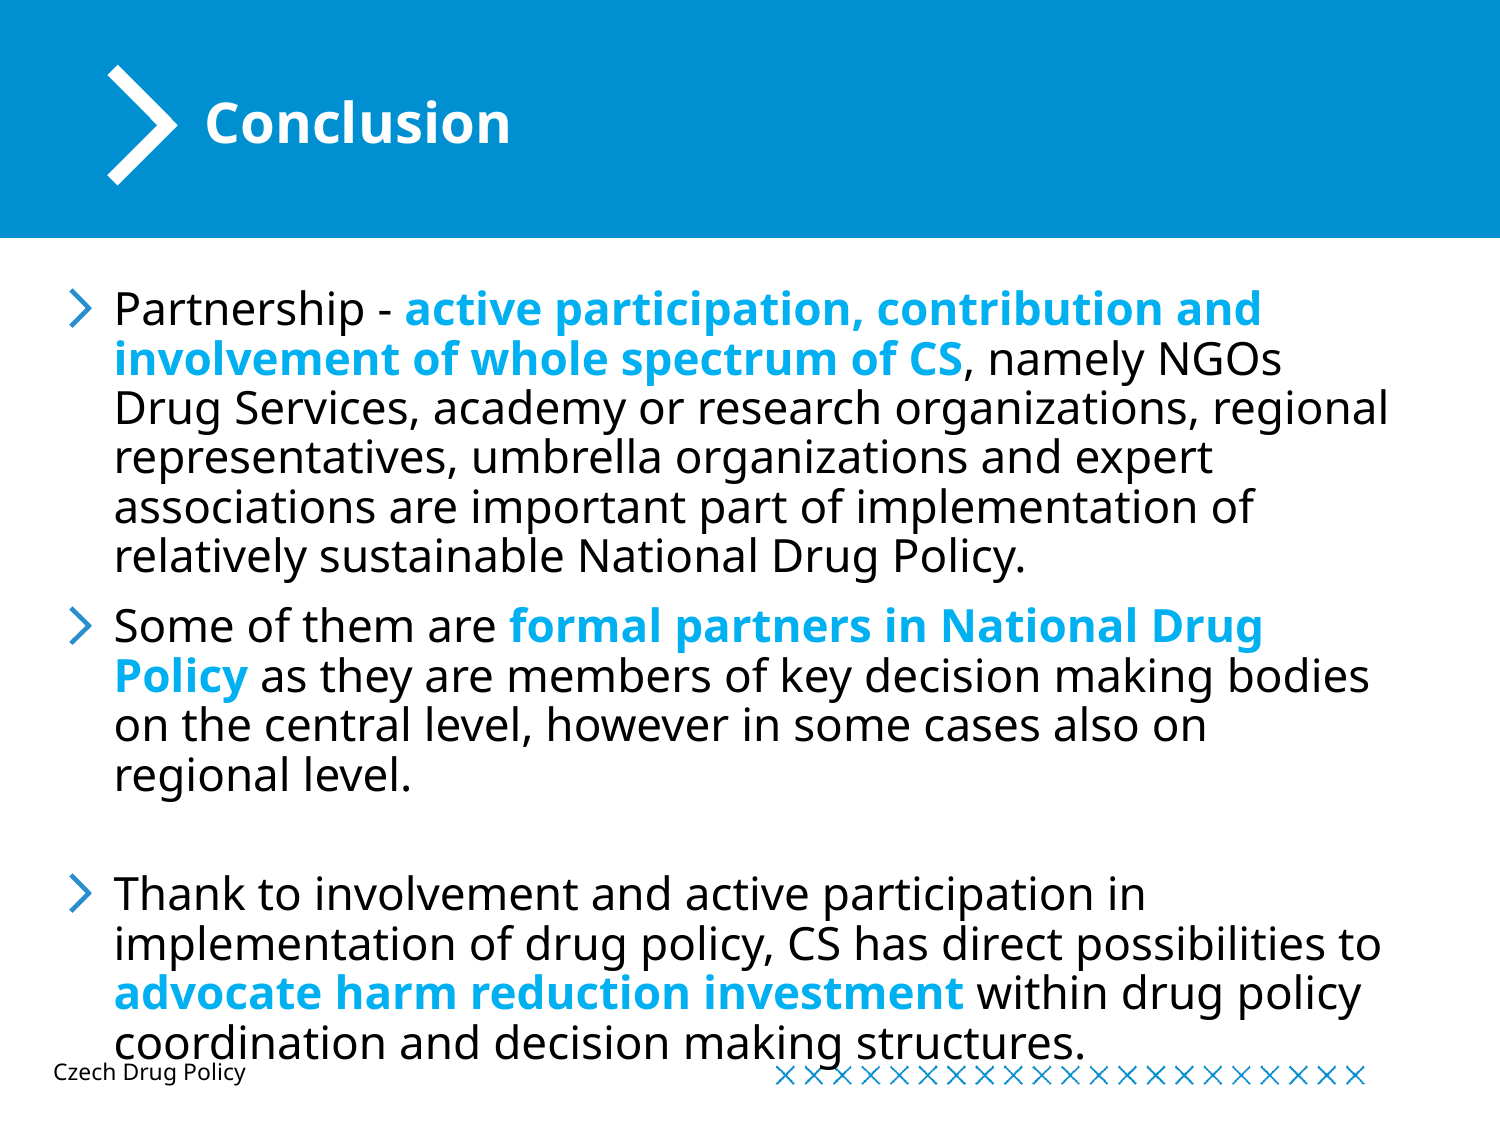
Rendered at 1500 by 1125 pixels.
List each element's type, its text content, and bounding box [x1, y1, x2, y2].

picture [109, 66, 176, 184]
picture [69, 606, 93, 645]
list Partnership - active participation, contribution and involvement of whole spectrum of CS, namely NGOs Drug Services, academy or research organizations, regional representatives, umbrella organizations and expert associations are important part of implementation of relatively sustainable National Drug Policy. Some of them are formal partners in National Drug Policy as they are members of key decision making bodies on the central level, however in some cases also on regional level. Thank to involvement and active participation in implementation of drug policy, CS has direct possibilities to advocate harm reduction investment within drug policy coordination and decision making structures. [69, 215, 1397, 1024]
picture [768, 1052, 1381, 1096]
picture [69, 873, 93, 913]
picture [69, 288, 93, 328]
title Conclusion [204, 14, 1397, 215]
footer Czech Drug Policy [53, 1042, 768, 1103]
